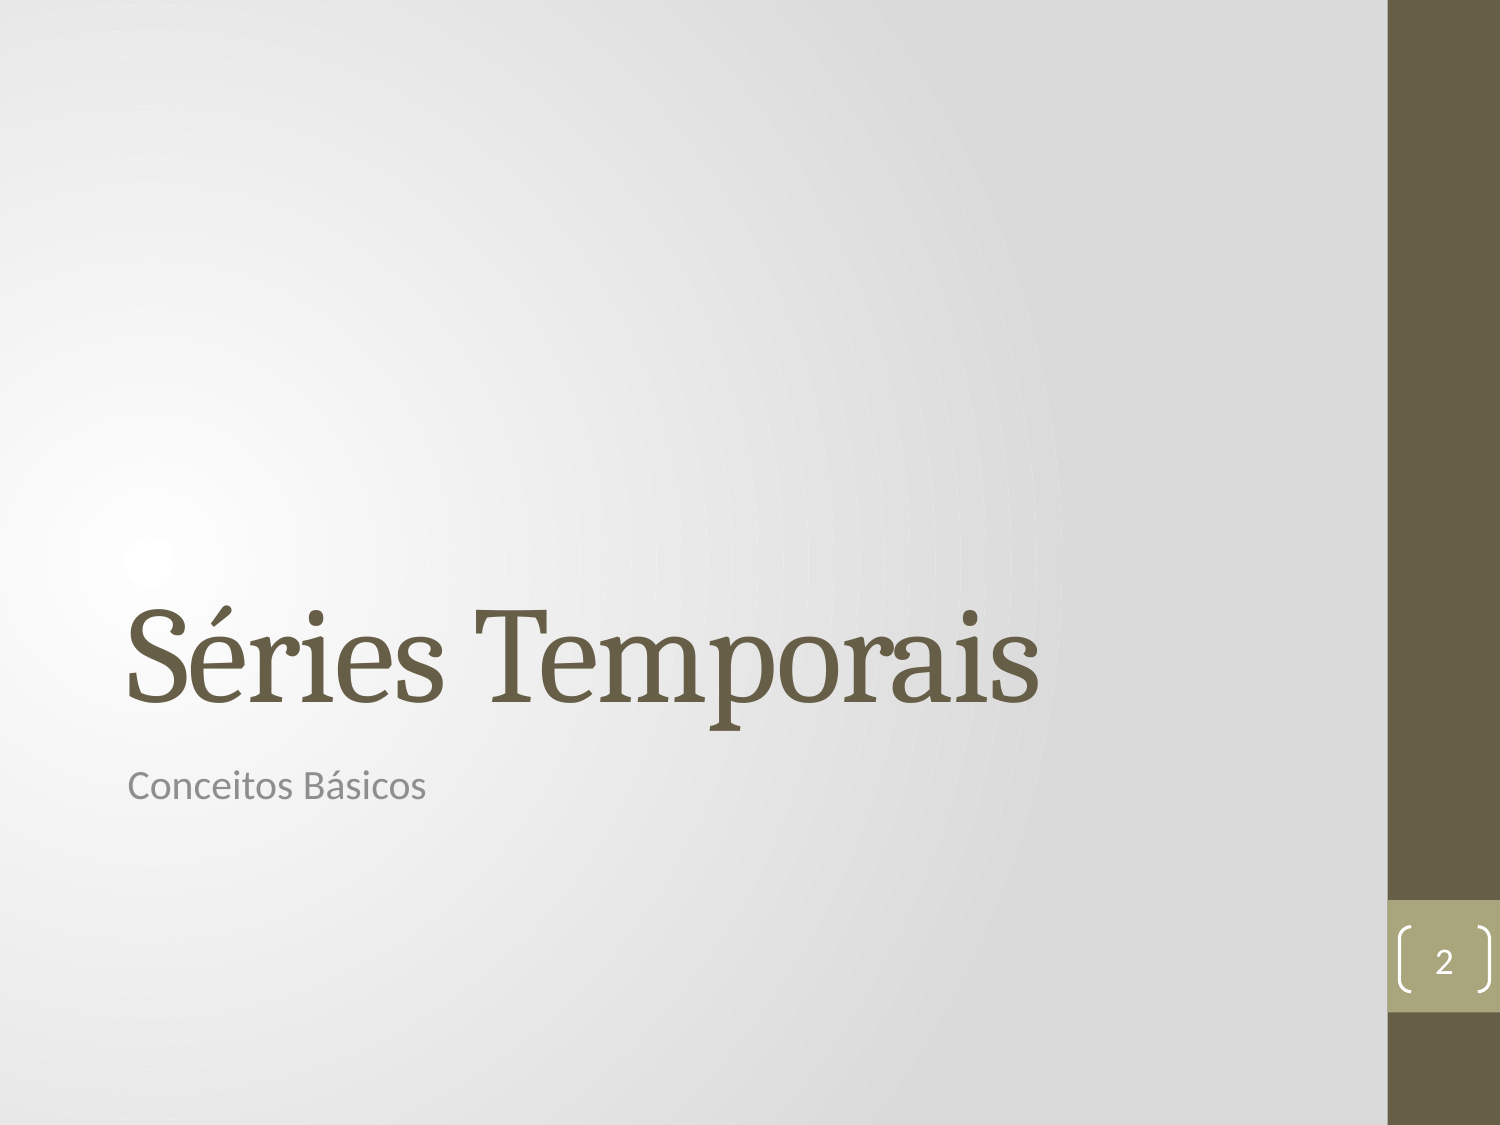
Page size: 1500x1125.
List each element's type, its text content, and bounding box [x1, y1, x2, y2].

slide_number 2 [1397, 925, 1492, 994]
subtitle Conceitos Básicos [112, 750, 1173, 925]
title Séries Temporais [112, 312, 1350, 738]
